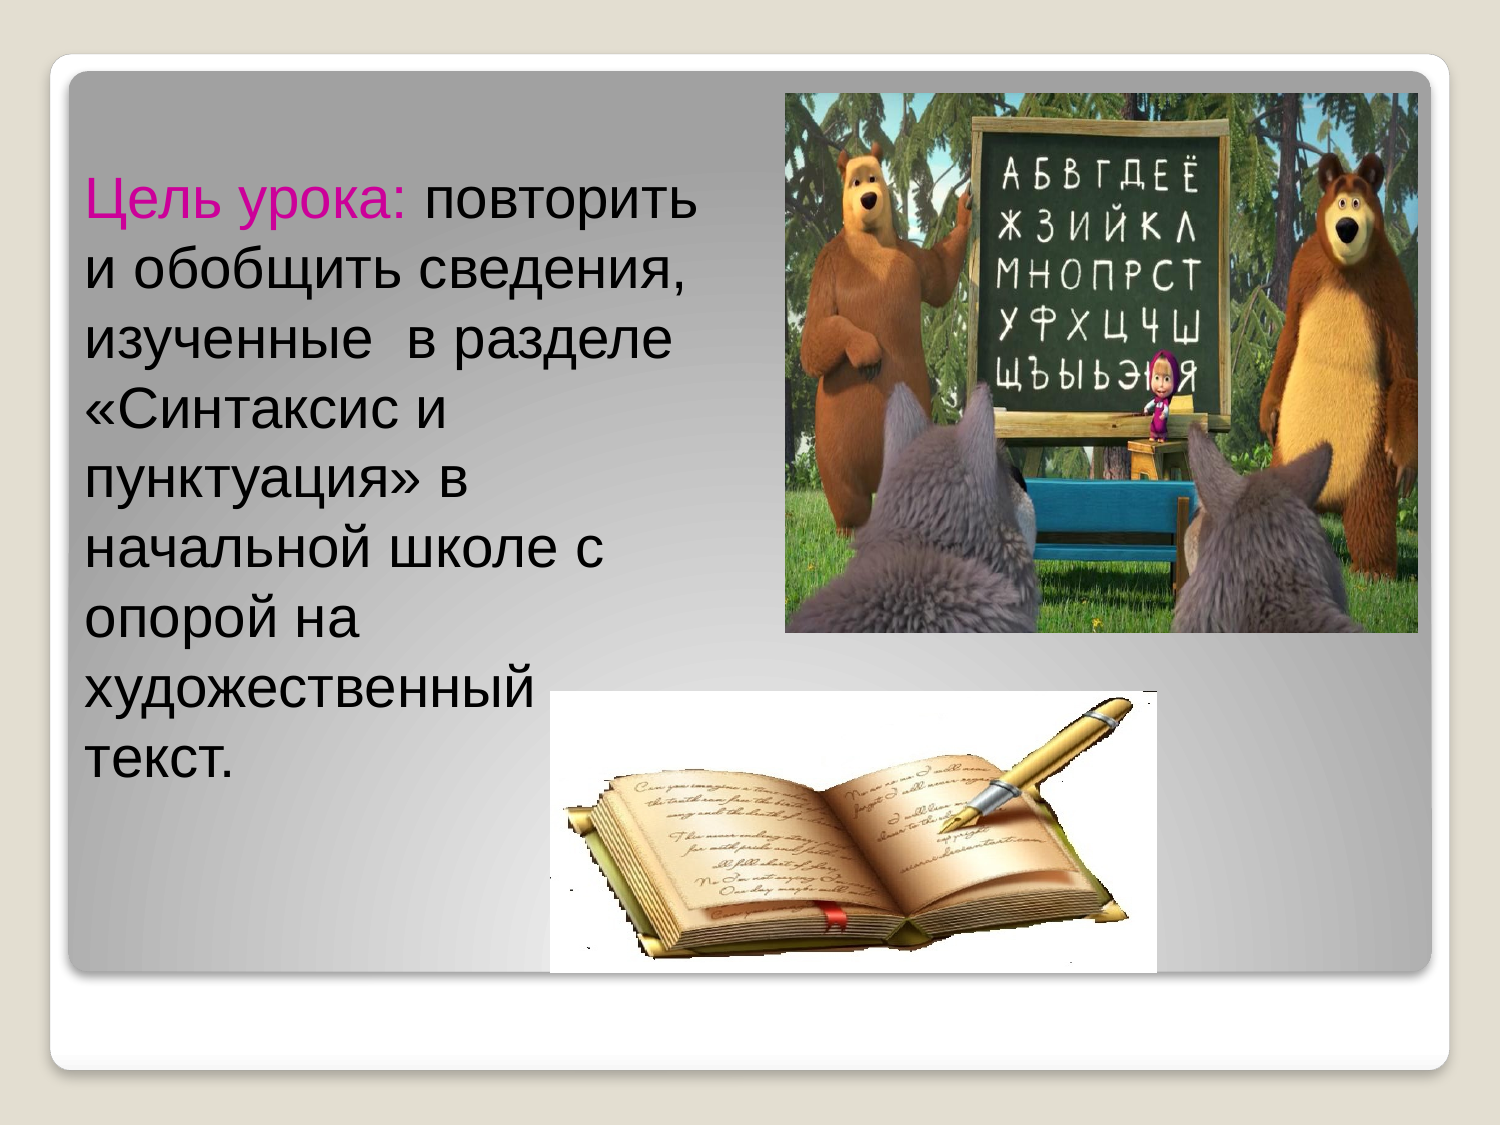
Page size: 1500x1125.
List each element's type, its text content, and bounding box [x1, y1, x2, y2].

picture [550, 691, 1157, 973]
text_box Цель урока: повторить и обобщить сведения, изученные в разделе «Синтаксис и пунктуация» в начальной школе с опорой на художественный текст. [70, 152, 715, 797]
picture [784, 93, 1419, 633]
